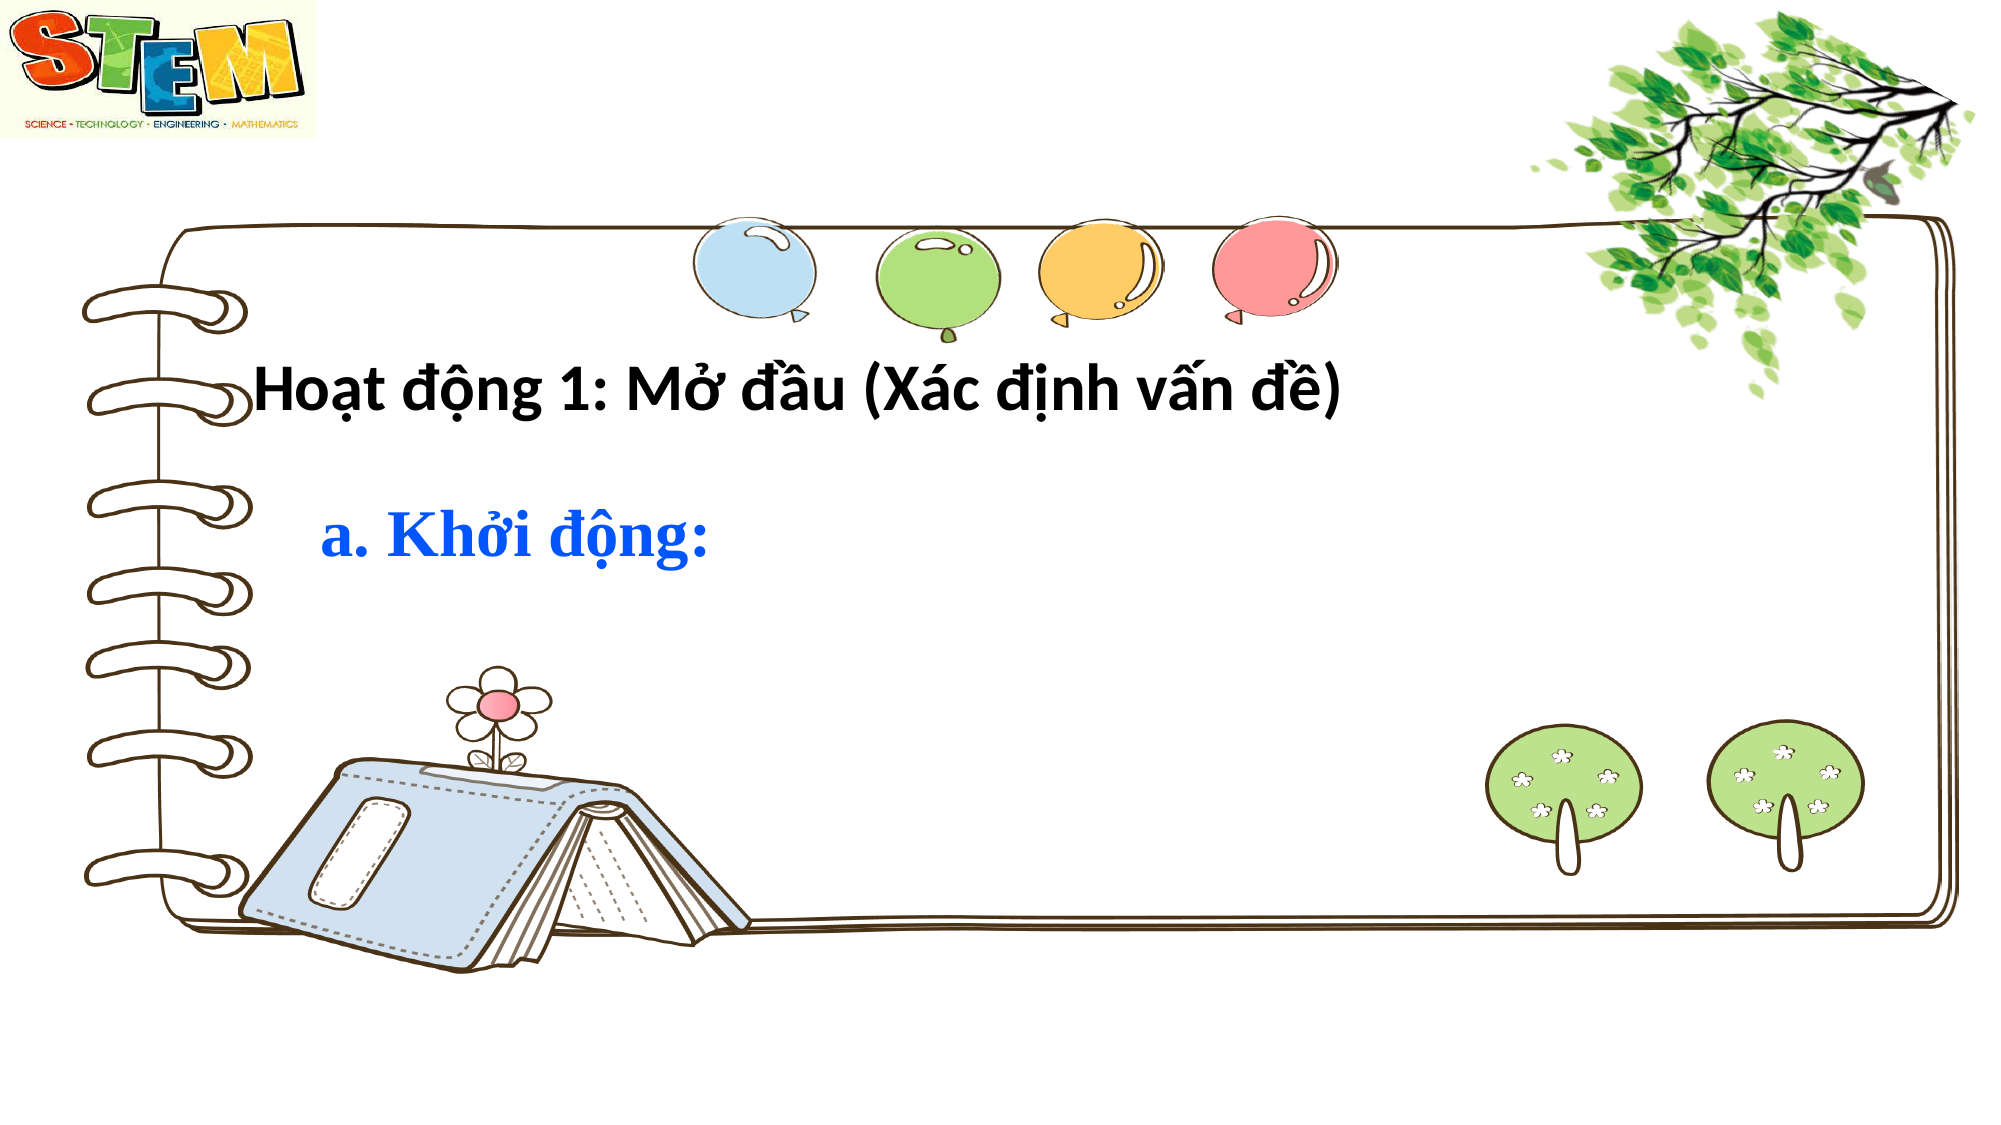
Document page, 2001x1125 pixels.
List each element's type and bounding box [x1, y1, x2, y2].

picture [1038, 218, 1165, 328]
picture [238, 665, 755, 974]
text_box [81, 213, 1959, 938]
picture [0, 0, 316, 138]
picture [682, 208, 830, 334]
picture [1212, 215, 1339, 325]
picture [1448, 0, 1975, 391]
picture [861, 216, 1021, 352]
picture [1484, 719, 1865, 876]
